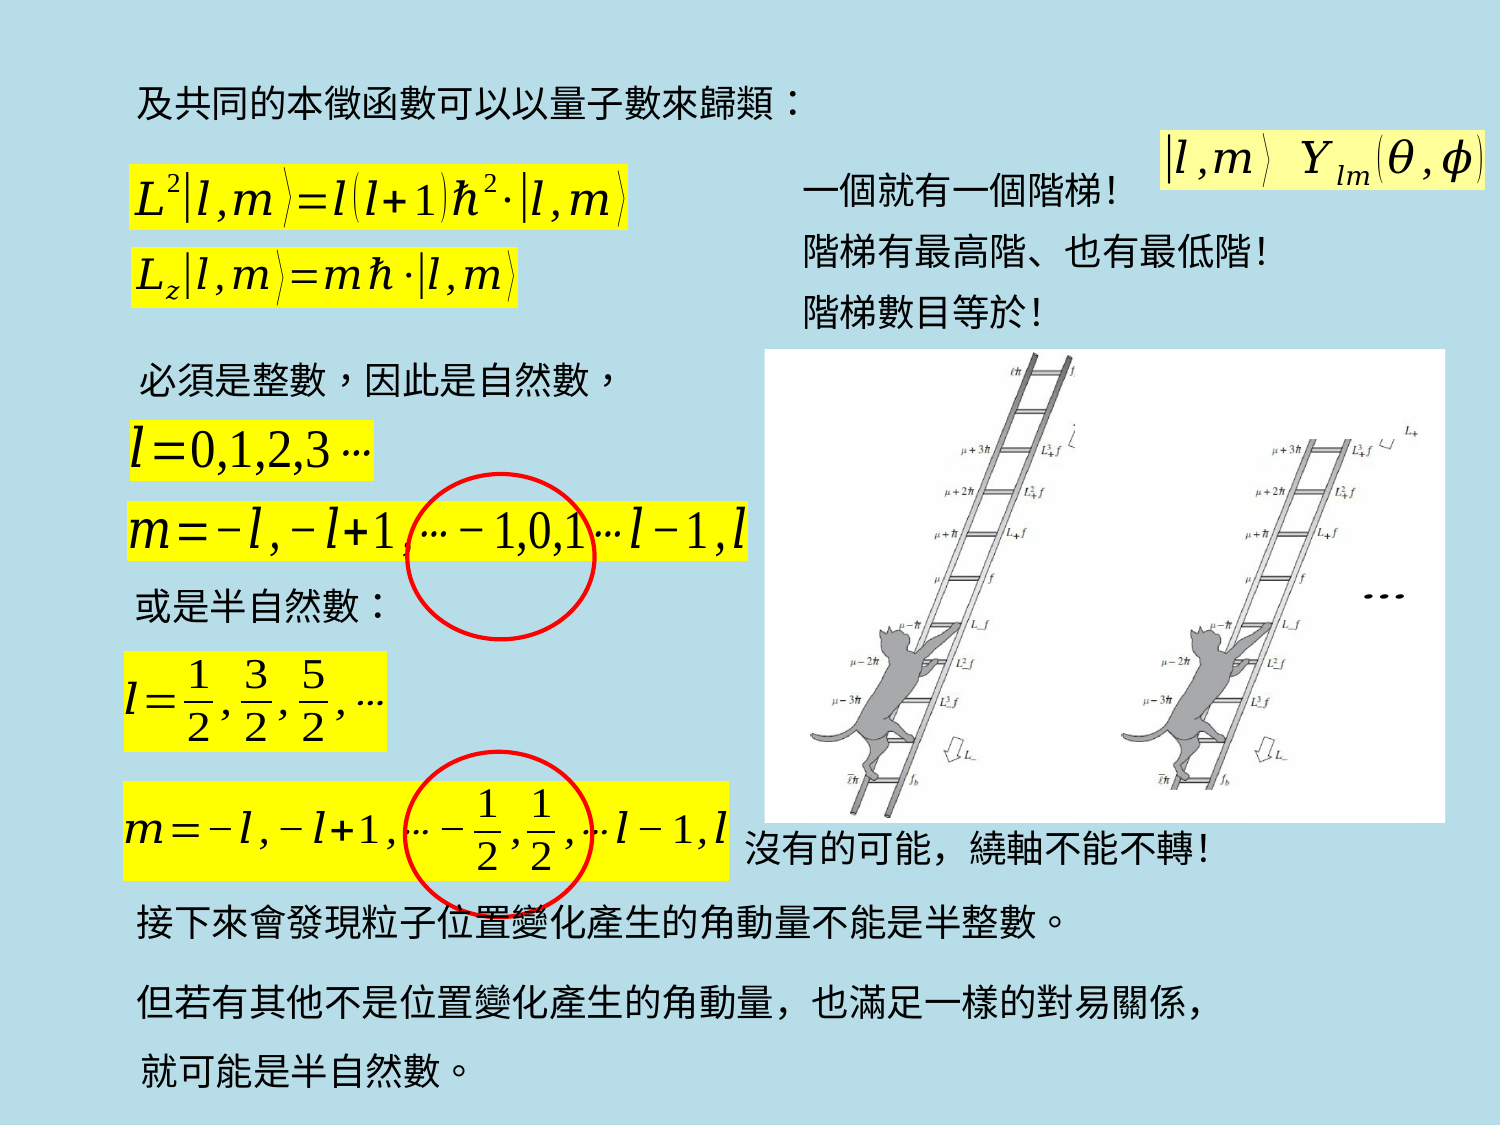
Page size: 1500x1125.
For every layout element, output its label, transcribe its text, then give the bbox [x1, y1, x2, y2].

text_box [402, 749, 595, 920]
picture [764, 349, 1446, 823]
text_box [405, 471, 597, 642]
text_box 階梯有最高階、也有最低階！ [787, 220, 1323, 281]
